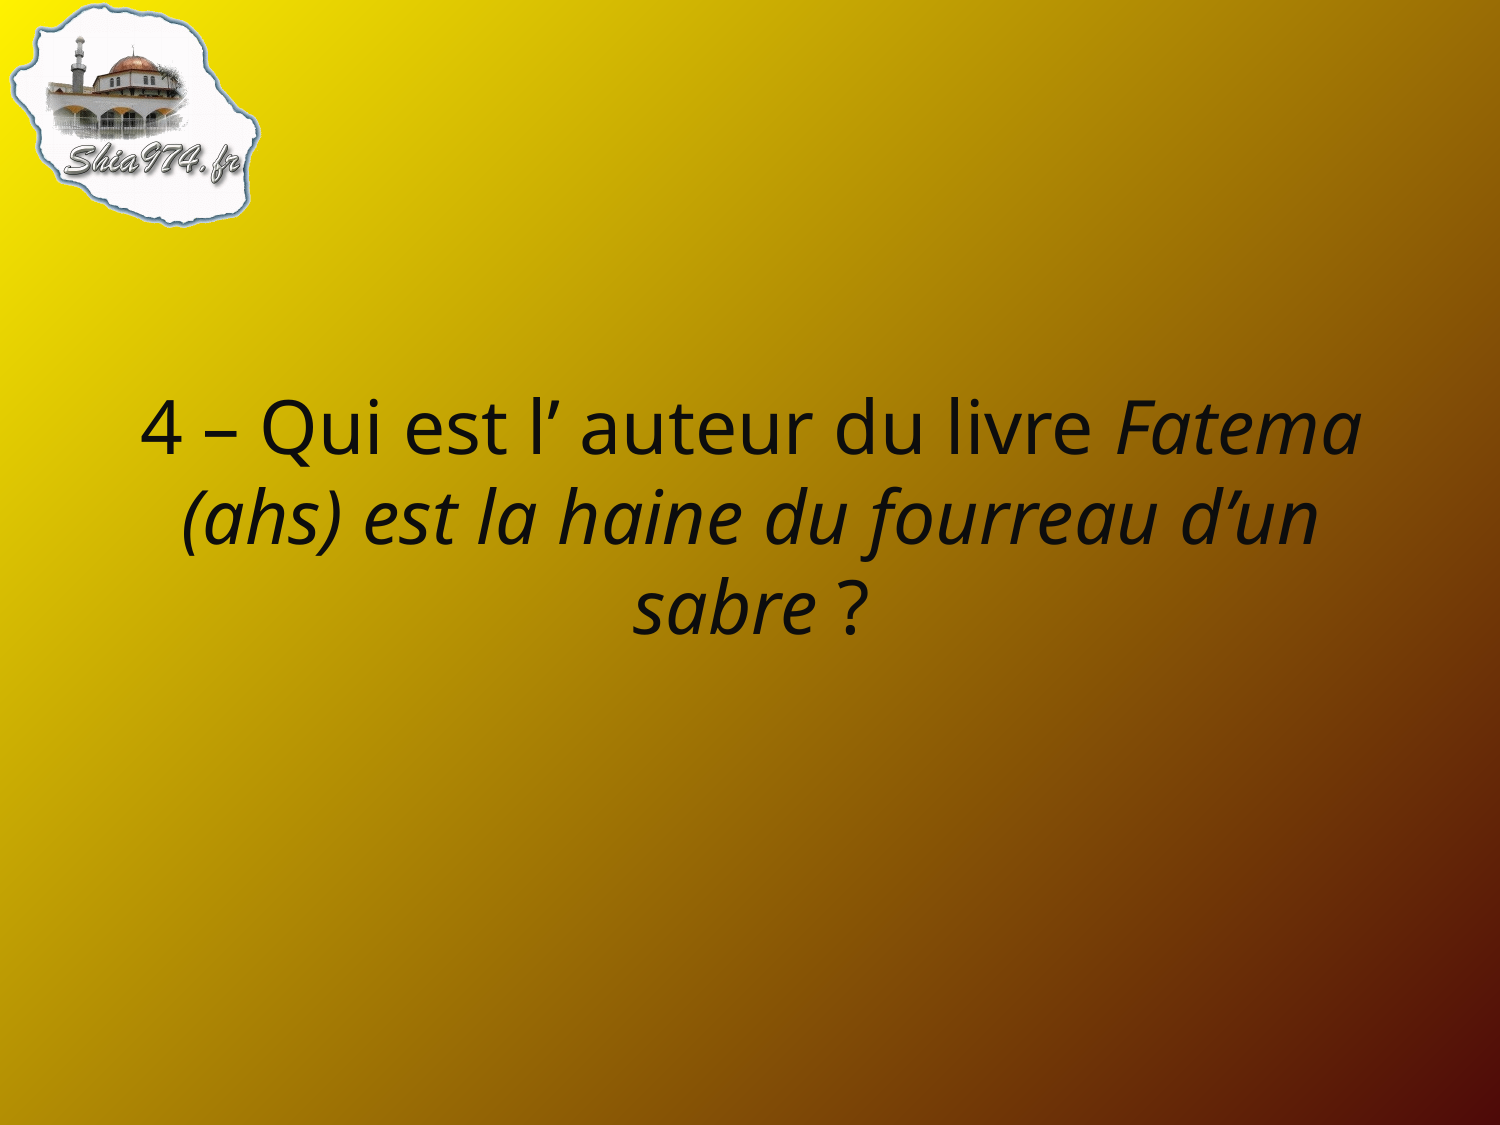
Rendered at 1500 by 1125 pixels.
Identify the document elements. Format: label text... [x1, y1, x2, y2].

picture [0, 0, 270, 231]
title 4 – Qui est l’ auteur du livre Fatema (ahs) est la haine du fourreau d’un sabre ? [76, 66, 1427, 962]
